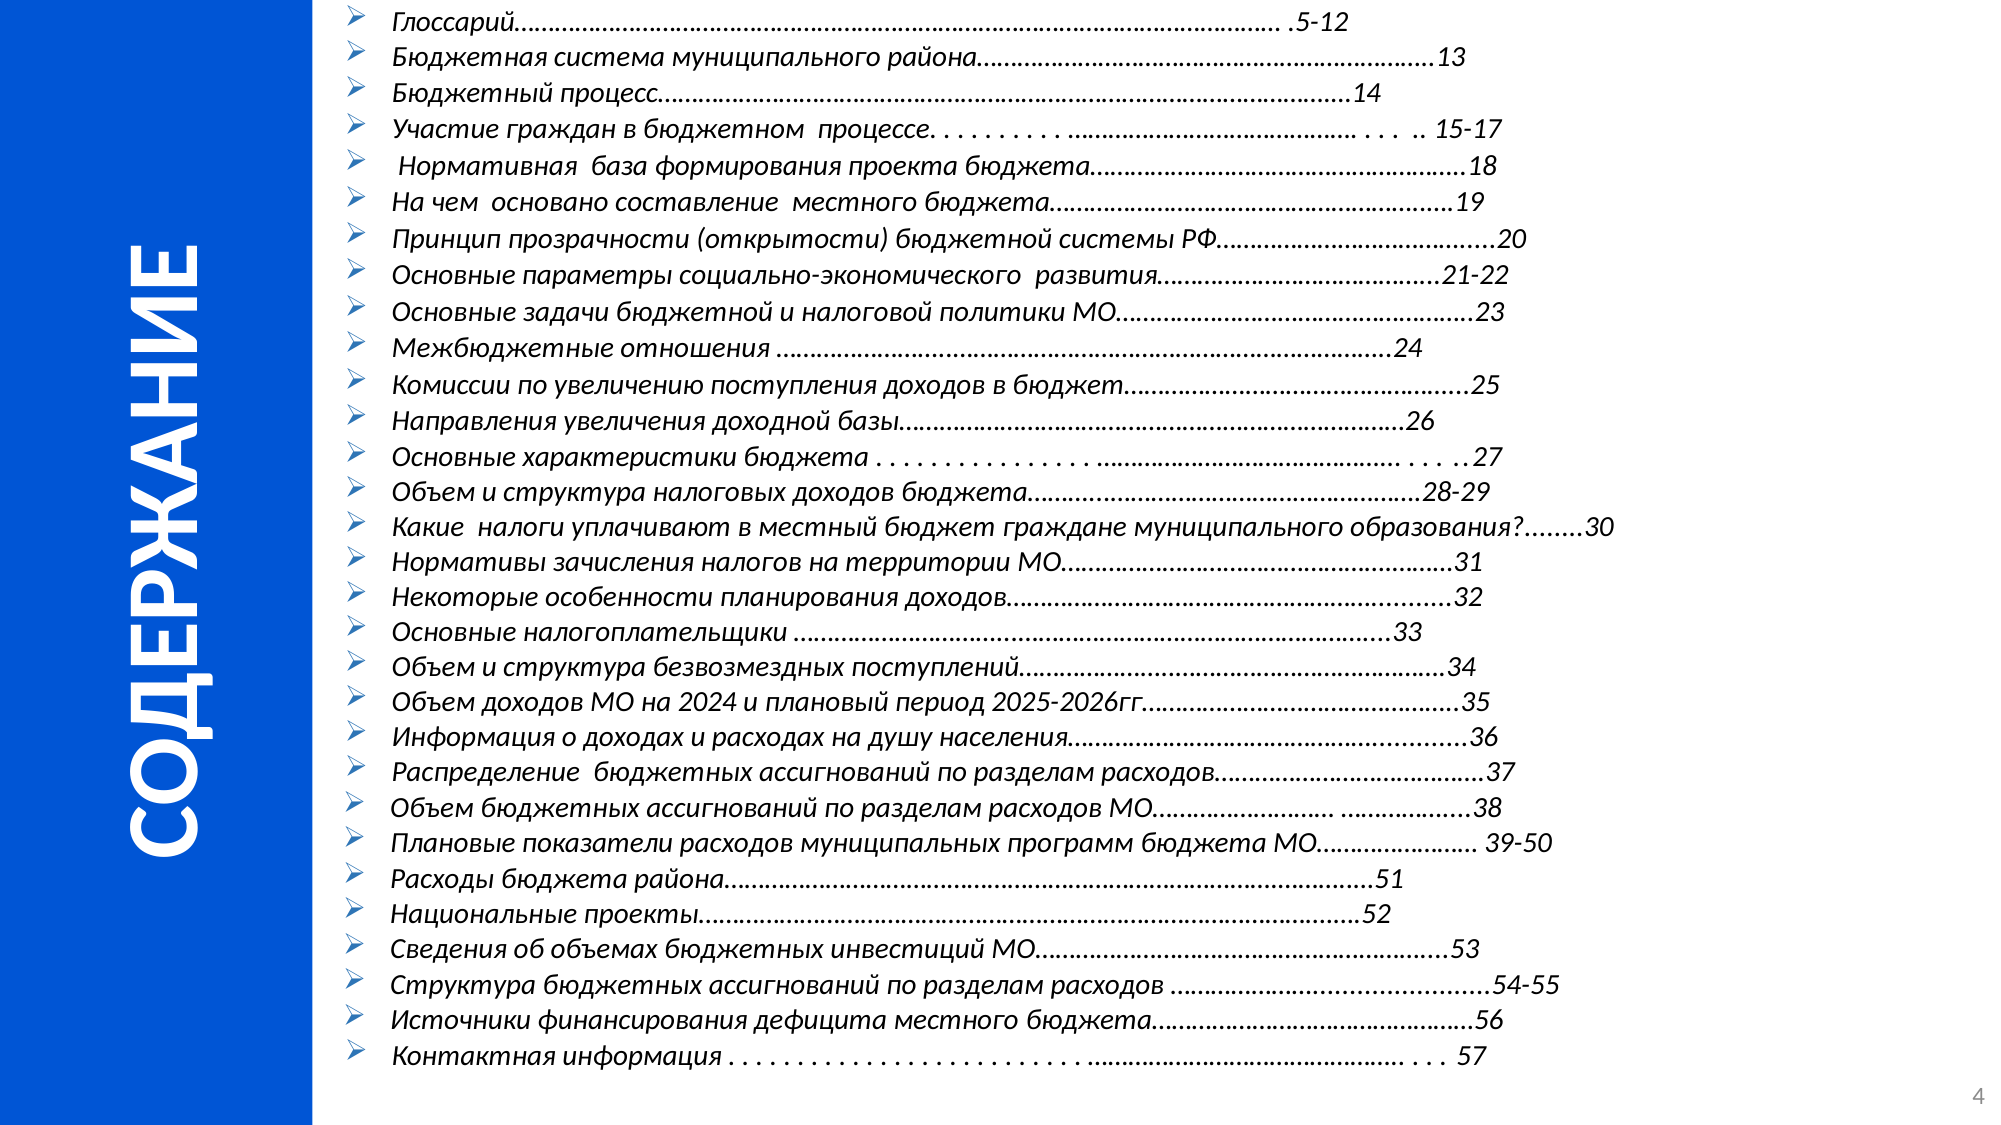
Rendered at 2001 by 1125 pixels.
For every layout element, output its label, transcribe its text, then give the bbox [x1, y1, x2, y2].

text_box [0, 0, 313, 1125]
slide_number 4 [1550, 1065, 2000, 1125]
text_box Глоссарий…………………………………………………………………………………………………… .5-12 Бюджетная система муниципального района…………………………………………………………..13 Бюджетный процесс……………………………………………………………………………………….…14 Участие граждан в бюджетном процессе. . . . . . . . . . ……………………………………. . . . .. 15-17 Нормативная база формирования проекта бюджета………………………………………………..18 На чем основано составление местного бюджета………………………………………………..….19 Принцип прозрачности (открытости) бюджетной системы РФ……………………………….....20 Основные параметры социально-экономического развития…………………………………...21-22 Основные задачи бюджетной и налоговой политики МО……………………………………………..23 Межбюджетные отношения ……………………..………………………………………………………..24 Комиссии по увеличению поступления доходов в бюджет…………………………………………...25 Направления увеличения доходной базы…………………………………………………………………26 Основные характеристики бюджета . . . . . . . . . . . . . . . . ……………………………………... . . . ..27 Объем и структура налоговых доходов бюджета………...……………………………………….28-29 Какие налоги уплачивают в местный бюджет граждане муниципального образования?........30 Нормативы зачисления налогов на территории МО………………………………………….………31 Некоторые особенности планирования доходов………………………………………………...........32 Основные налогоплательщики …………………………...……………………………………………....33 Объем и структура безвозмездных поступлений…………………..………………………………….34 Объем доходов МО на 2024 и плановый период 2025-2026гг………………………………………..35 Информация о доходах и расходах на душу населения……………………………………….............36 Распределение бюджетных ассигнований по разделам расходов………………………………….37 Объем бюджетных ассигнований по разделам расходов МО……………………… ……………....38 Плановые показатели расходов муниципальных программ бюджета МО…………………… 39-50 Расходы бюджета района……………………………………………………………………….………..…51 Национальные проекты………………………………………………………………………………….….52 Сведения об объемах бюджетных инвестиций МО…………………………………………………....53 Структура бюджетных ассигнований по разделам расходов …………………........................54-55 Источники финансирования дефицита местного бюджета…………………………………………56 Контактная информация . . . . . . . . . . . . . . . . . . . . . . . . . . ……………………………………….. . . . 57 [343, 0, 1874, 1112]
text_box СОДЕРЖАНИЕ [118, 234, 225, 862]
